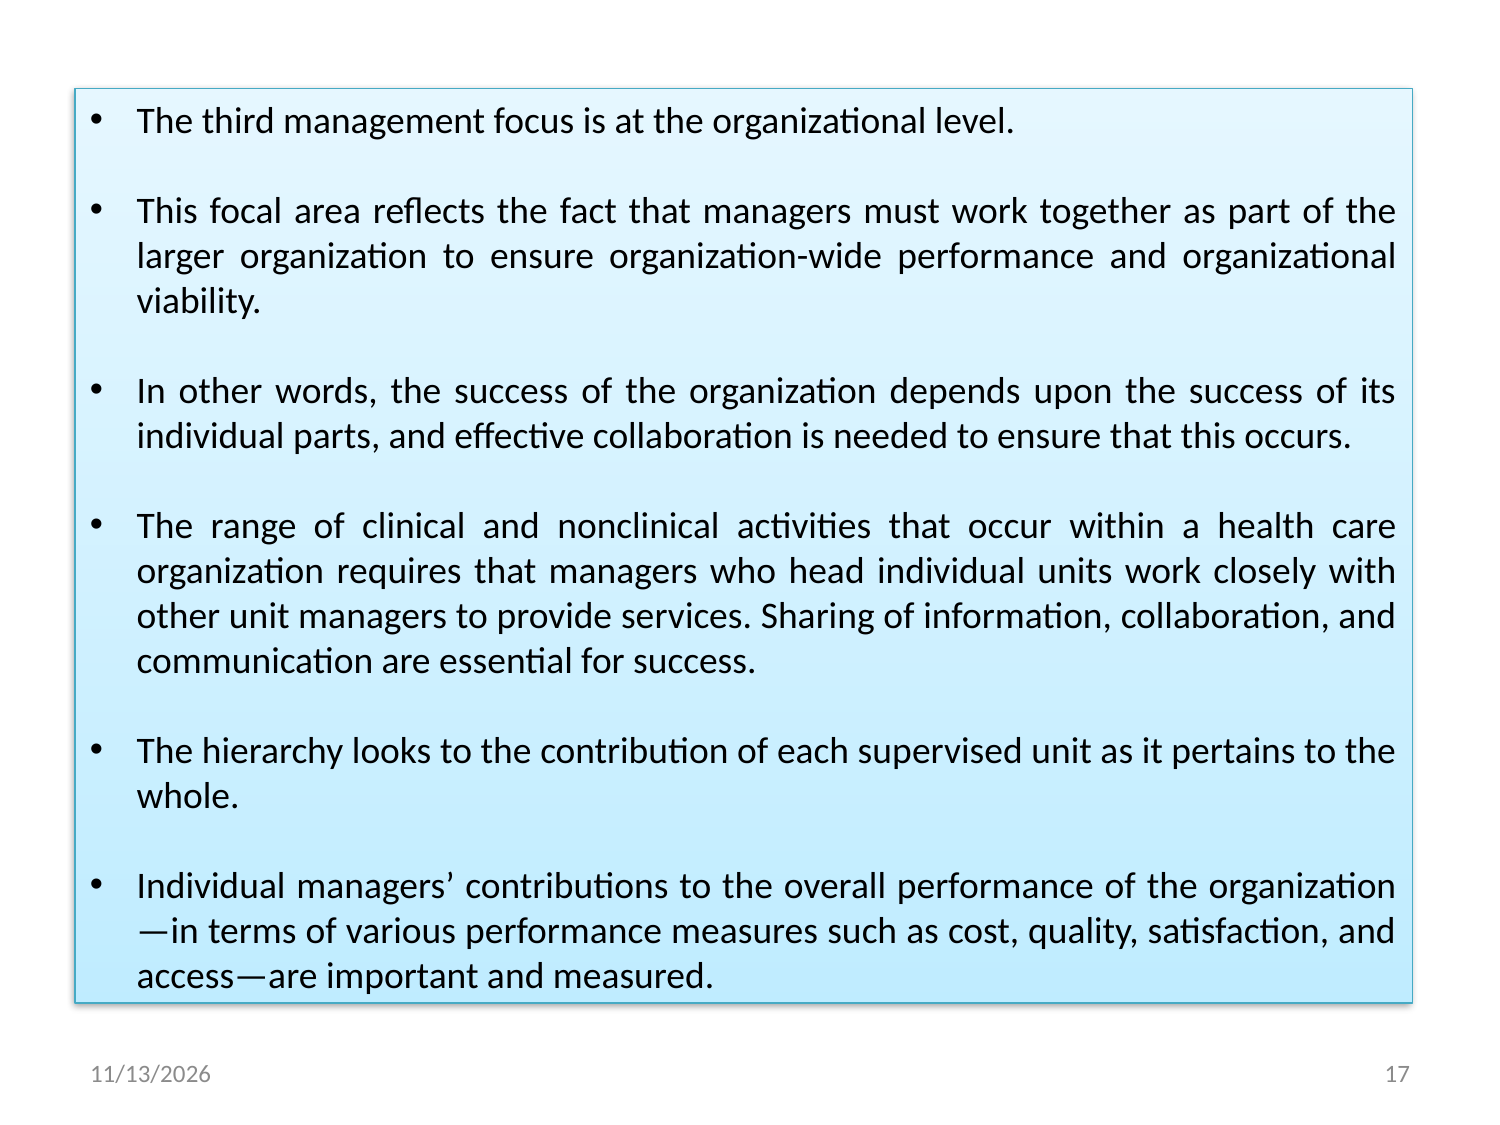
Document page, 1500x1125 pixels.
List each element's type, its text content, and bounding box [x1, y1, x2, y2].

text_box The third management focus is at the organizational level. This focal area reflects the fact that managers must work together as part of the larger organization to ensure organization-wide performance and organizational viability. In other words, the success of the organization depends upon the success of its individual parts, and effective collaboration is needed to ensure that this occurs. The range of clinical and nonclinical activities that occur within a health care organization requires that managers who head individual units work closely with other unit managers to provide services. Sharing of information, collaboration, and communication are essential for success. The hierarchy looks to the contribution of each supervised unit as it pertains to the whole. Individual managers’ contributions to the overall performance of the organization—in terms of various performance measures such as cost, quality, satisfaction, and access—are important and measured. [74, 88, 1413, 1004]
slide_number 17 [1074, 1042, 1425, 1103]
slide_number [75, 1042, 425, 1103]
